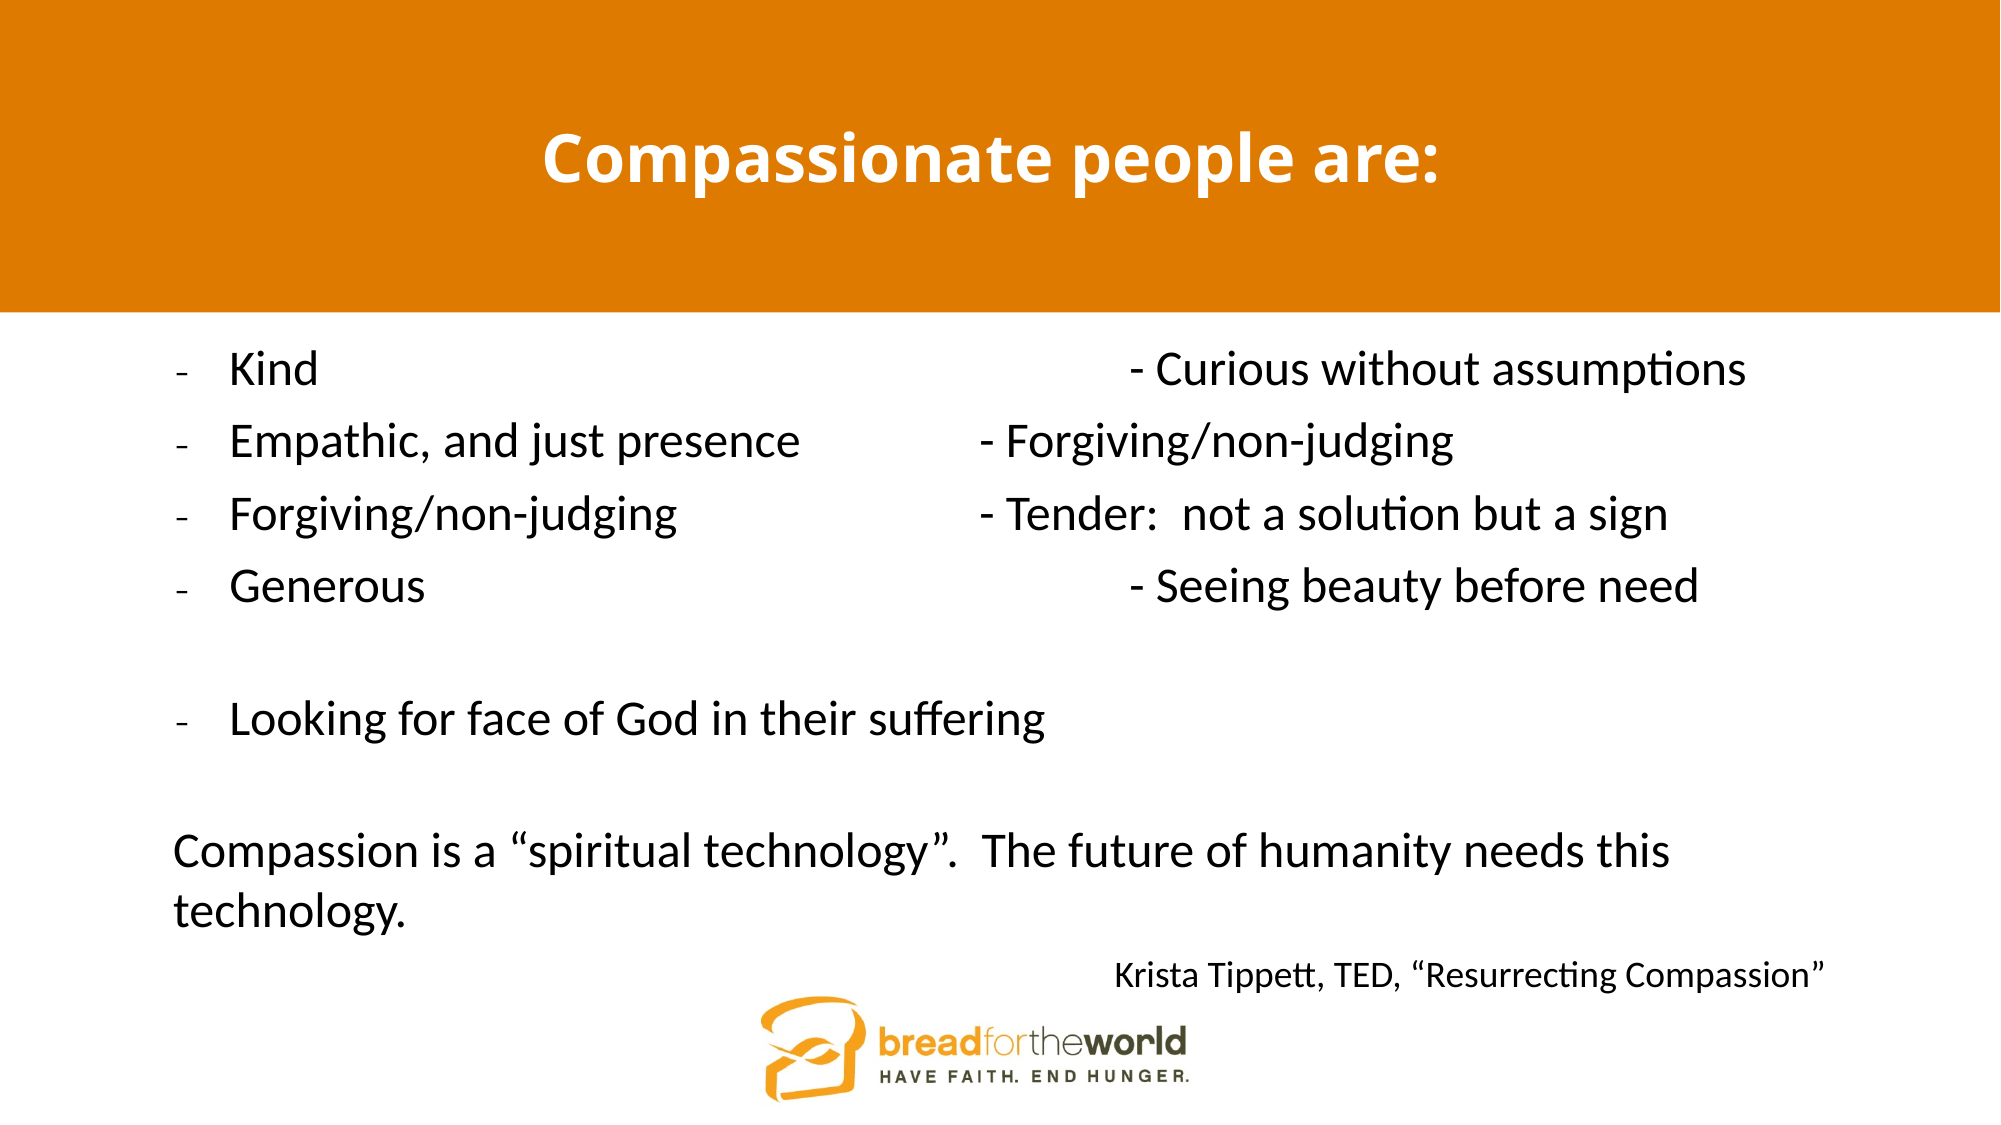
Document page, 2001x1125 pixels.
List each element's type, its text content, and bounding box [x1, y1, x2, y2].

text_box Kind - Curious without assumptions Empathic, and just presence - Forgiving/non-judging Forgiving/non-judging - Tender: not a solution but a sign Generous - Seeing beauty before need Looking for face of God in their suffering Compassion is a “spiritual technology”. The future of humanity needs this technology. Krista Tippett, TED, “Resurrecting Compassion” [158, 327, 1842, 1003]
picture [749, 985, 1200, 1113]
text_box Compassionate people are: [0, 0, 2000, 313]
